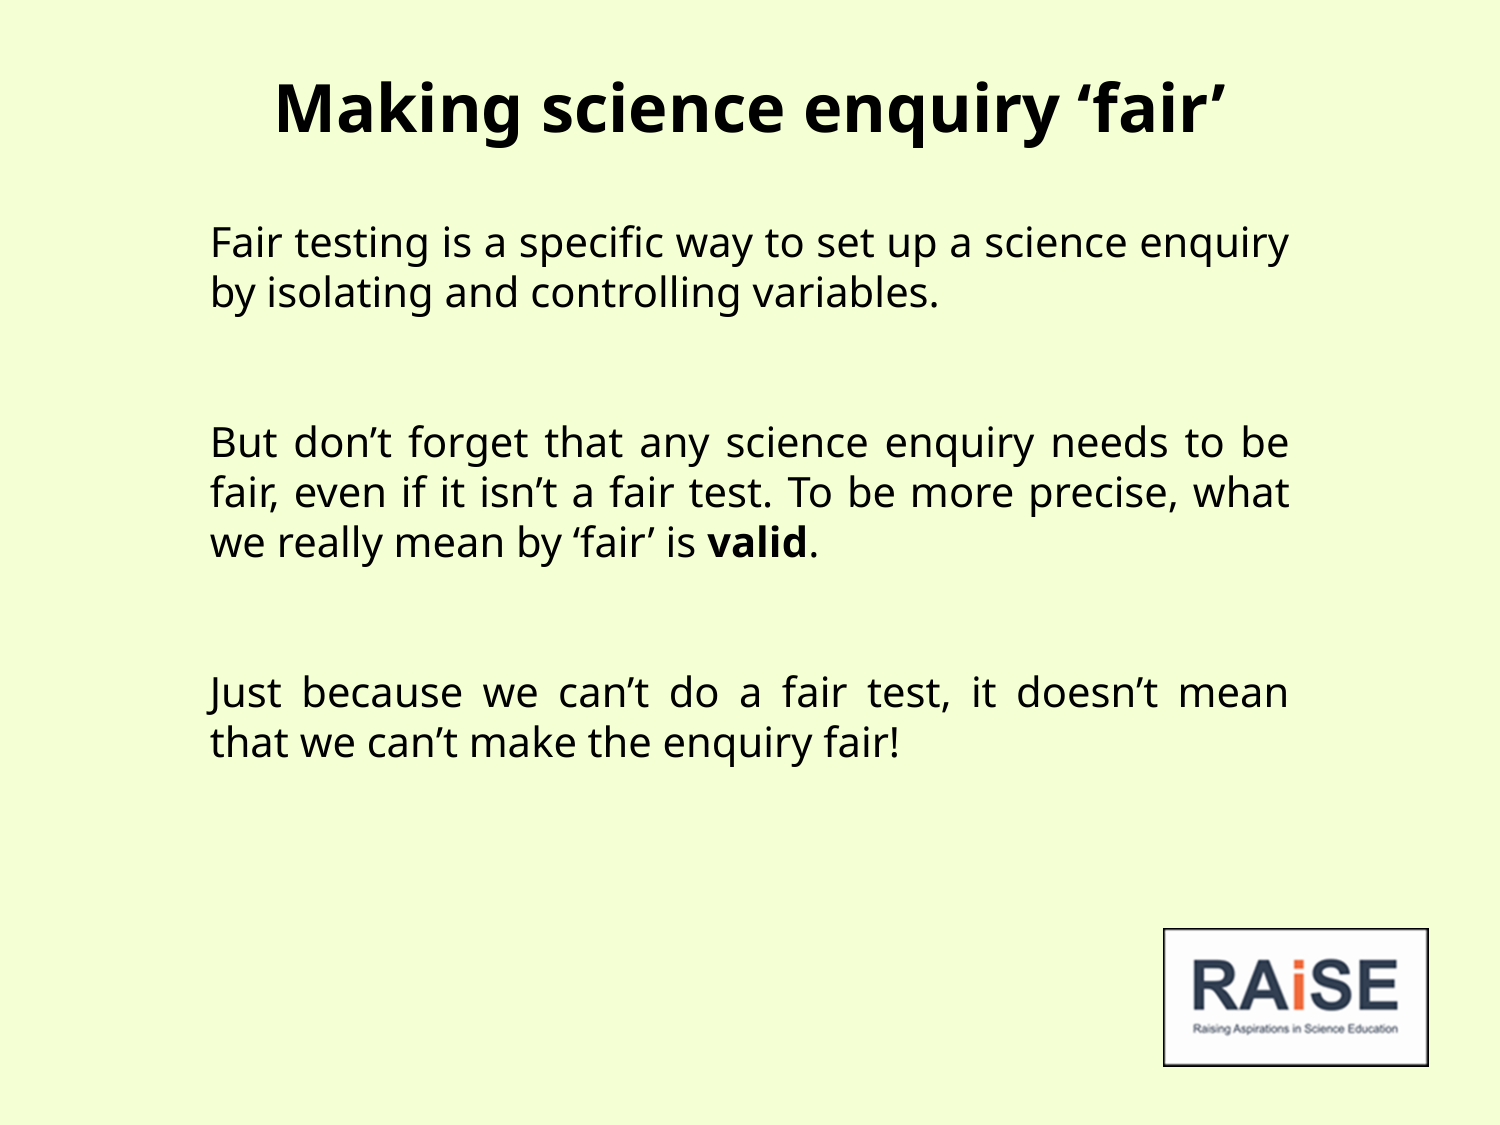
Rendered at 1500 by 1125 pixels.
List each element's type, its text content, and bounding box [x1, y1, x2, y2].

list Fair testing is a specific way to set up a science enquiry by isolating and controlling variables. But don’t forget that any science enquiry needs to be fair, even if it isn’t a fair test. To be more precise, what we really mean by ‘fair’ is valid. Just because we can’t do a fair test, it doesn’t mean that we can’t make the enquiry fair! [194, 207, 1306, 764]
picture [1163, 928, 1429, 1067]
title Making science enquiry ‘fair’ [0, 37, 1500, 176]
